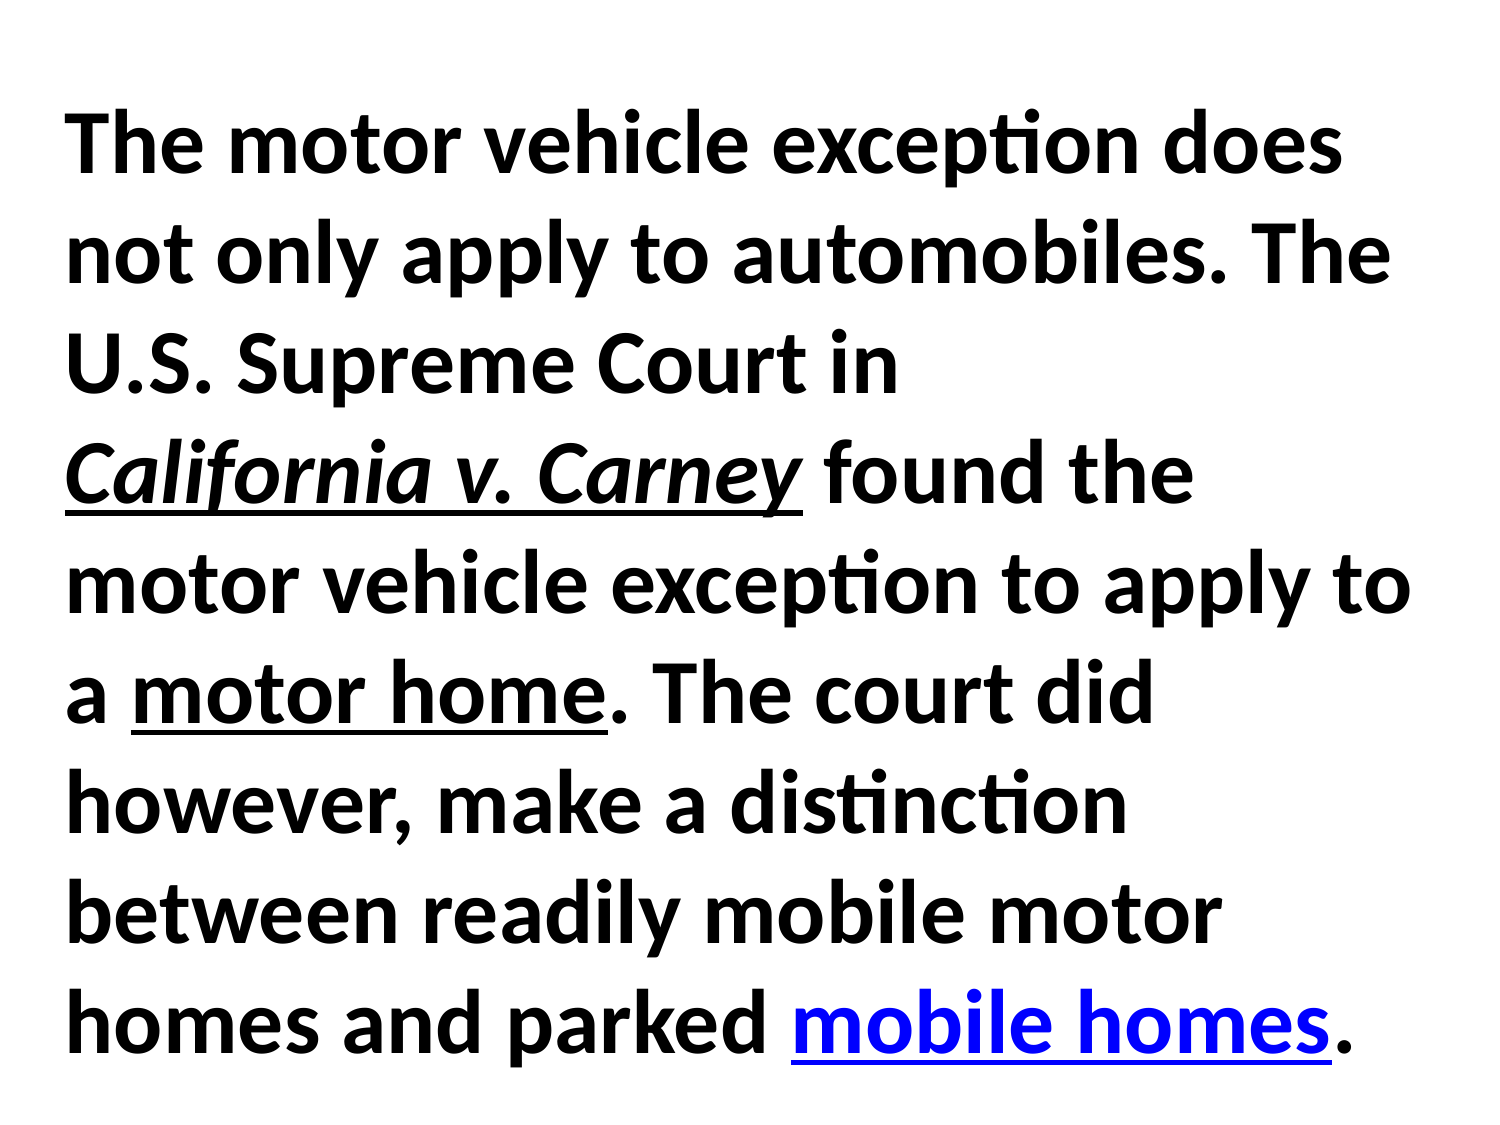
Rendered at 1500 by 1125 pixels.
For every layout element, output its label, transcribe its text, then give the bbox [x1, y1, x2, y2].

text_box The motor vehicle exception does not only apply to automobiles. The U.S. Supreme Court in California v. Carney found the motor vehicle exception to apply to a motor home. The court did however, make a distinction between readily mobile motor homes and parked mobile homes. [49, 74, 1463, 1080]
